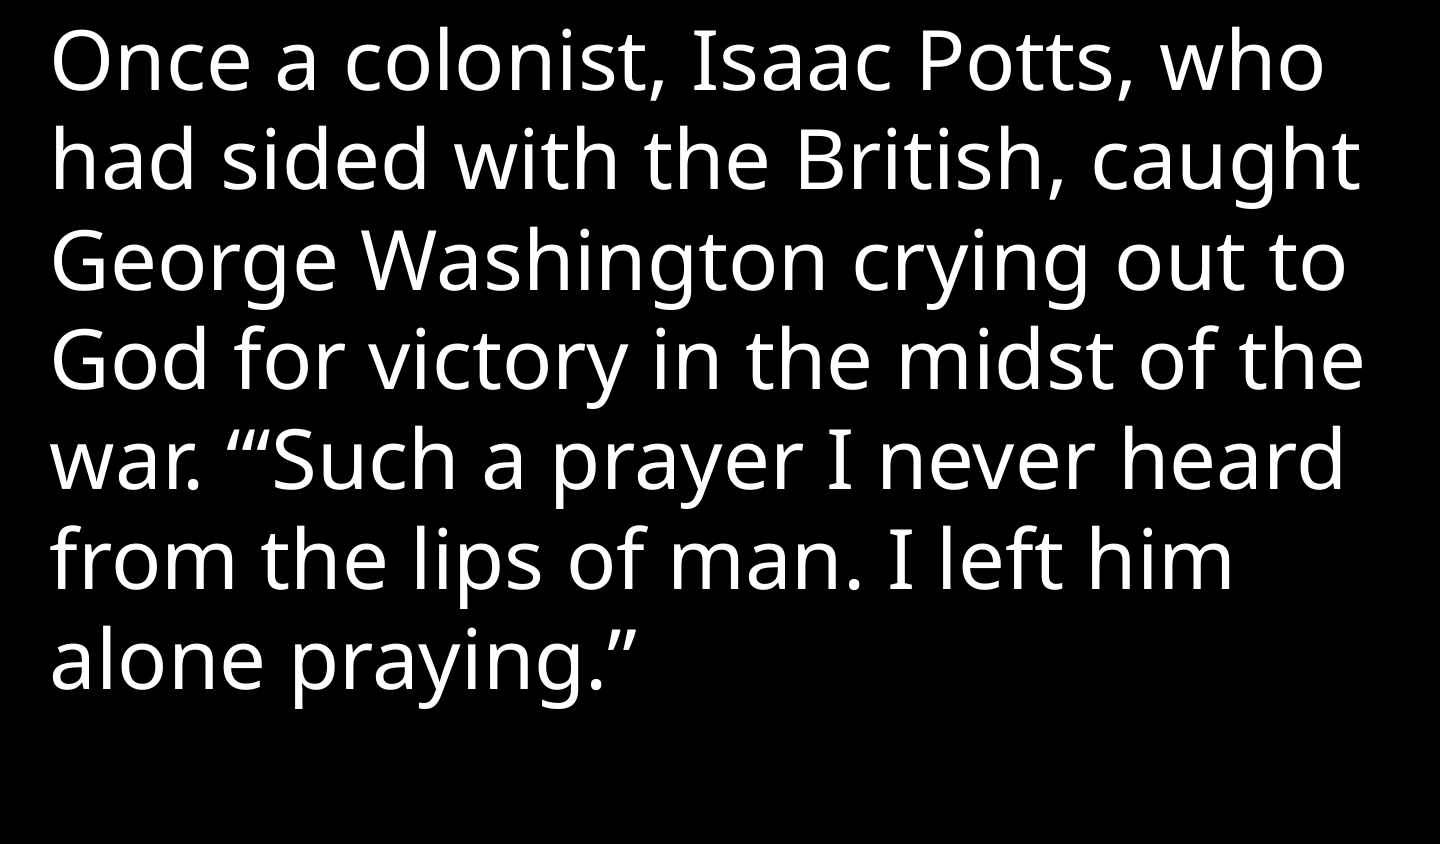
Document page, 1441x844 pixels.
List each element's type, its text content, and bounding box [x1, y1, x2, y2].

subtitle Once a colonist, Isaac Potts, who had sided with the British, caught George Washington crying out to God for victory in the midst of the war. “‘Such a prayer I never heard from the lips of man. I left him alone praying.” [36, 0, 1393, 844]
